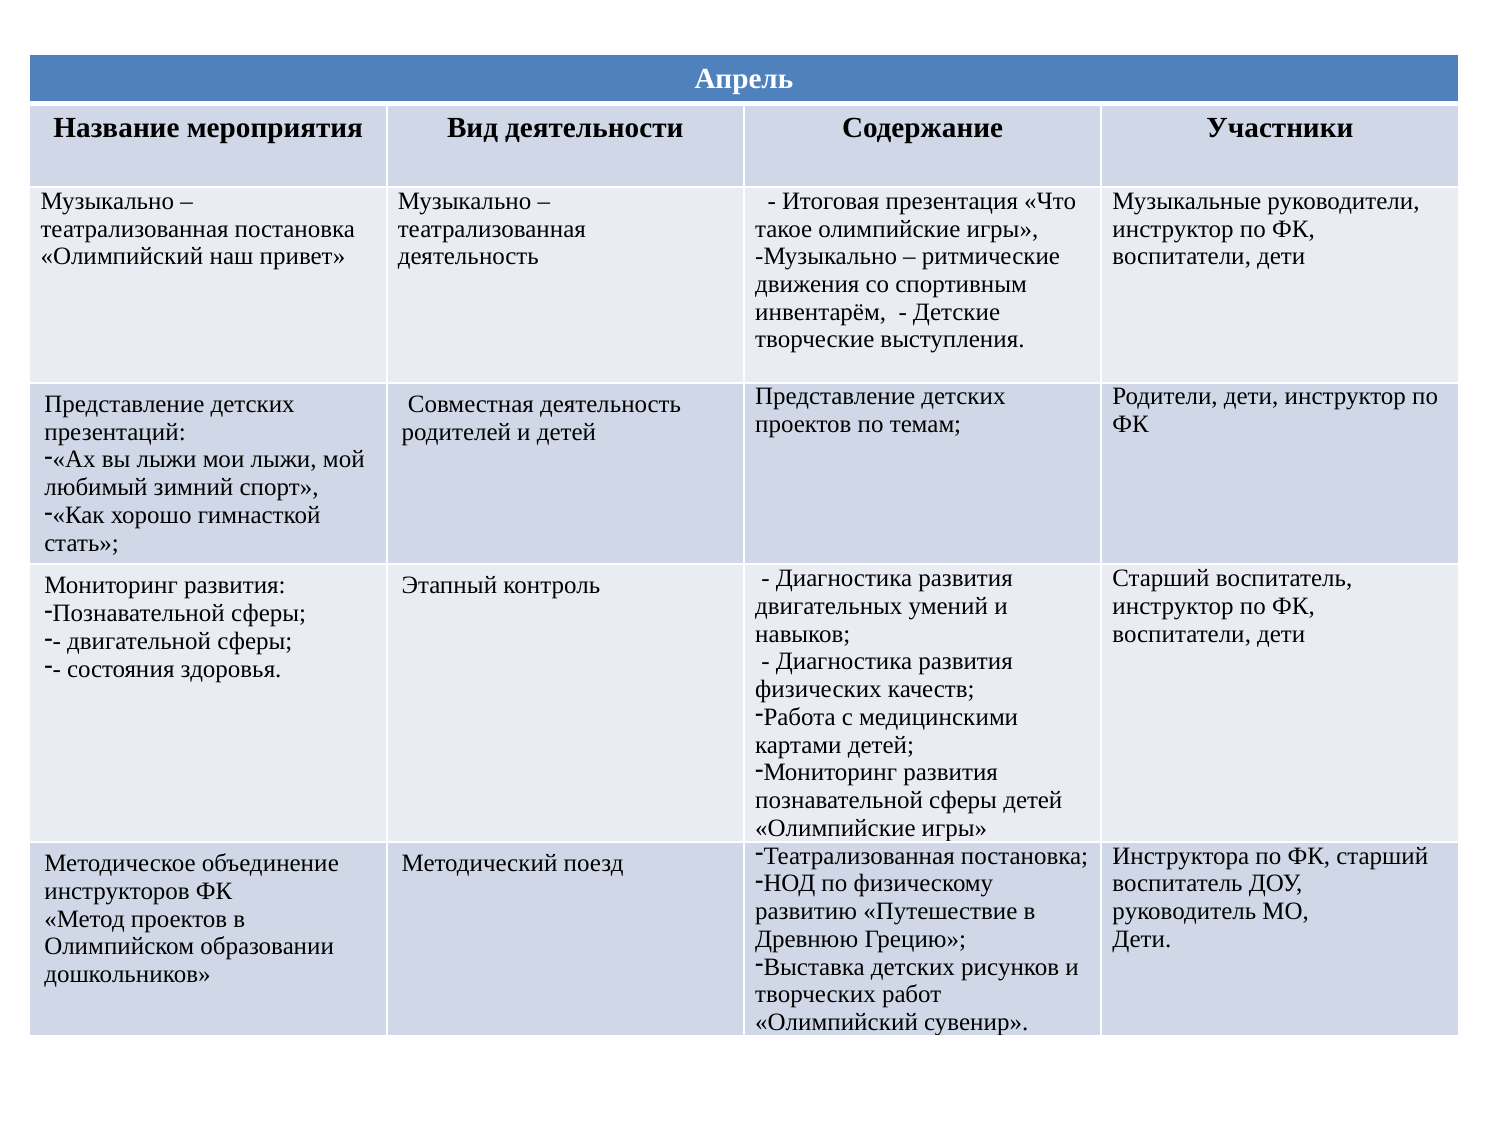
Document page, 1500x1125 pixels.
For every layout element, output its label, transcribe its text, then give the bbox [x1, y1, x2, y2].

table_cell Представление детских презентаций: «Ах вы лыжи мои лыжи, мой любимый зимний спорт», «Как хорошо гимнасткой стать»; [30, 384, 386, 563]
table_cell Этапный контроль [388, 565, 743, 841]
table_cell Родители, дети, инструктор по ФК [1102, 384, 1458, 563]
table_cell Название мероприятия [30, 106, 386, 186]
table_cell Старший воспитатель, инструктор по ФК, воспитатели, дети [1102, 565, 1458, 841]
table_cell - Итоговая презентация «Что такое олимпийские игры», -Музыкально – ритмические движения со спортивным инвентарём, - Детские творческие выступления. [745, 188, 1100, 382]
table_cell Совместная деятельность родителей и детей [388, 384, 743, 563]
table_cell Музыкально – театрализованная постановка «Олимпийский наш привет» [30, 188, 386, 382]
table_cell Методический поезд [388, 843, 743, 1035]
table_cell Музыкальные руководители, инструктор по ФК, воспитатели, дети [1102, 188, 1458, 382]
table_cell Инструктора по ФК, старший воспитатель ДОУ, руководитель МО, Дети. [1102, 843, 1458, 1035]
table_header Апрель [30, 55, 1458, 101]
table_cell Участники [1102, 106, 1458, 186]
table_cell Музыкально – театрализованная деятельность [388, 188, 743, 382]
table_cell Содержание [745, 106, 1100, 186]
table_cell Мониторинг развития: Познавательной сферы; - двигательной сферы; - состояния здоровья. [30, 565, 386, 841]
table_cell Театрализованная постановка; НОД по физическому развитию «Путешествие в Древнюю Грецию»; Выставка детских рисунков и творческих работ «Олимпийский сувенир». [745, 843, 1100, 1035]
table_cell Вид деятельности [388, 106, 743, 186]
table_cell Представление детских проектов по темам; [745, 384, 1100, 563]
table_cell Методическое объединение инструкторов ФК «Метод проектов в Олимпийском образовании дошкольников» [30, 843, 386, 1035]
table_cell - Диагностика развития двигательных умений и навыков; - Диагностика развития физических качеств; Работа с медицинскими картами детей; Мониторинг развития познавательной сферы детей «Олимпийские игры» [745, 565, 1100, 841]
